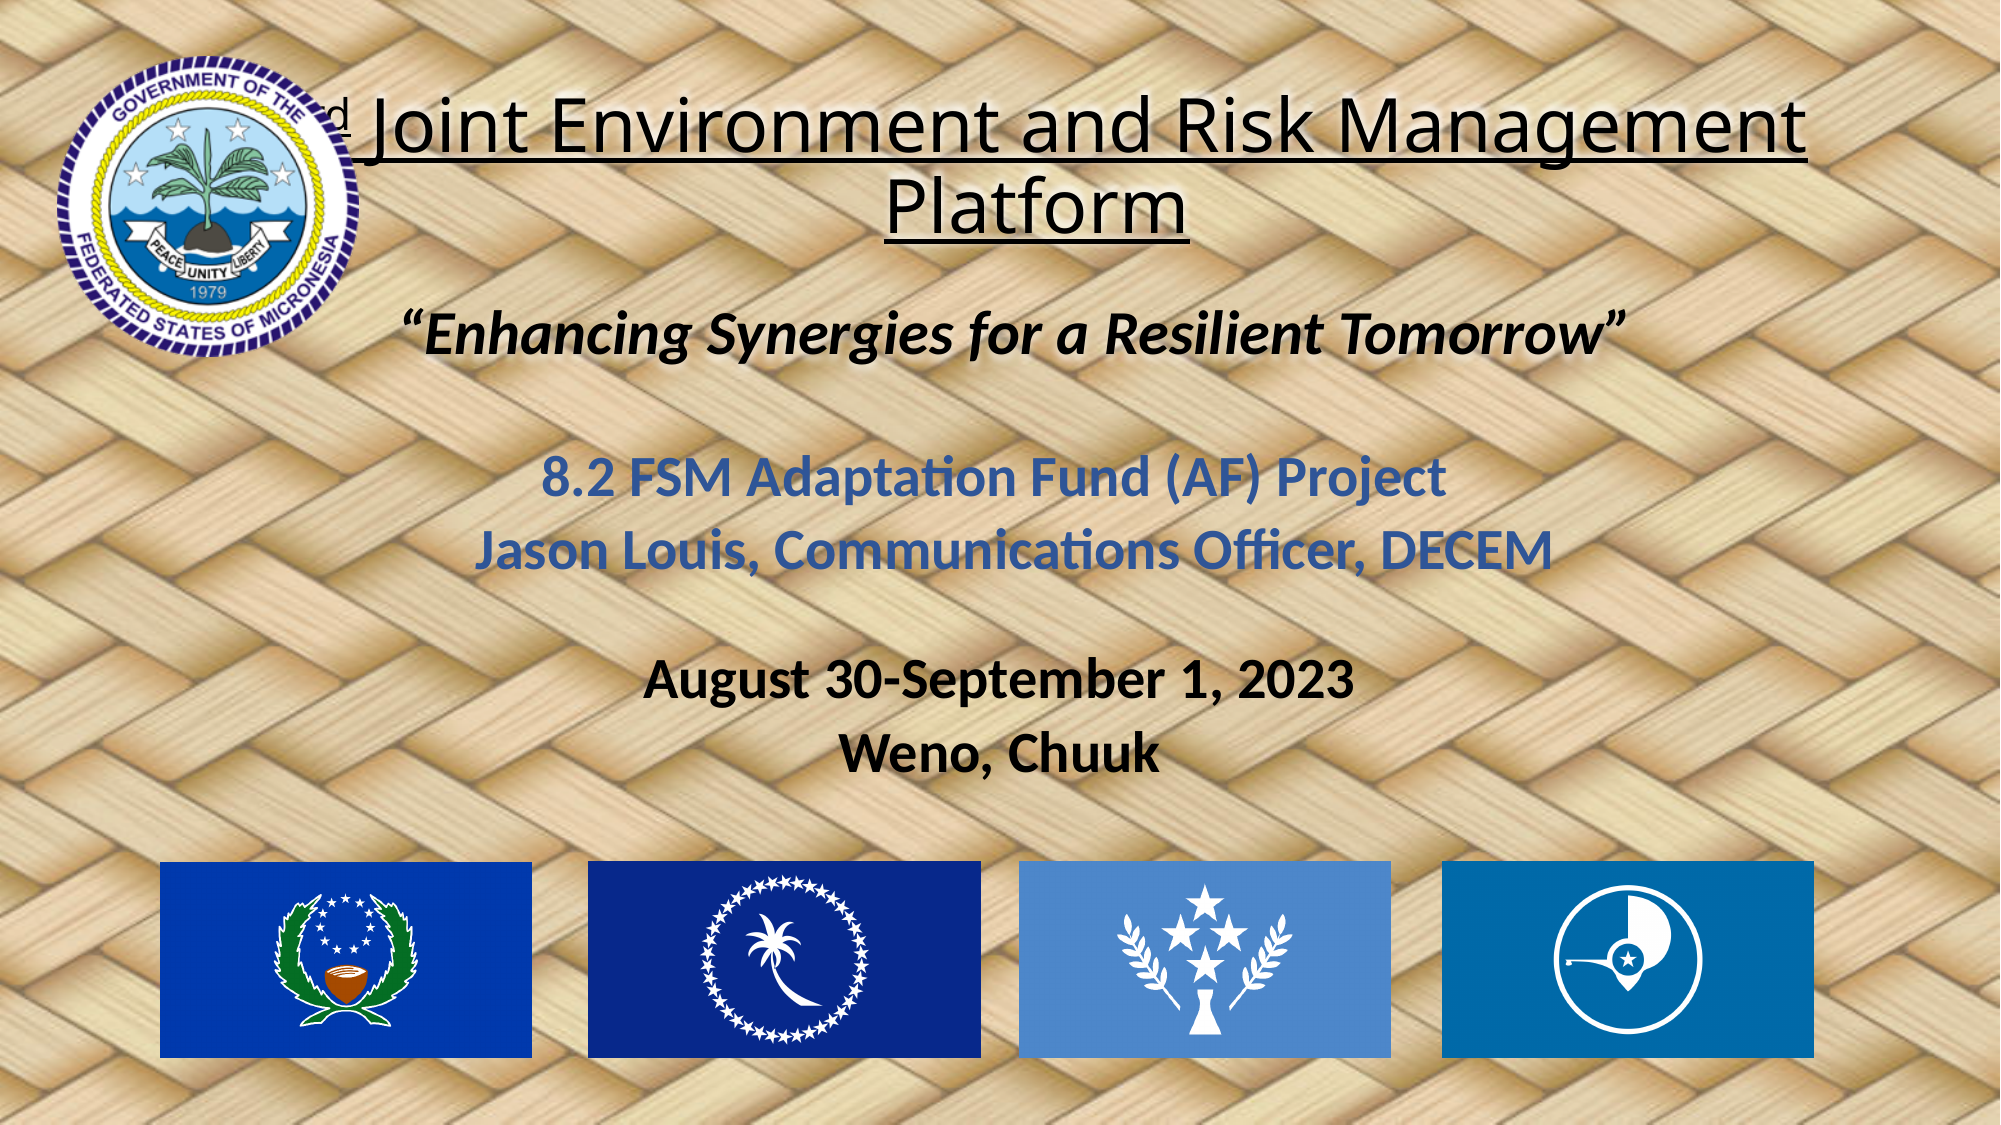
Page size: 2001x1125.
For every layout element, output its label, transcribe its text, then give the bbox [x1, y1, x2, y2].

picture [160, 862, 532, 1058]
picture [588, 861, 981, 1058]
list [1442, 861, 1814, 1058]
text_box Weno, Chuuk [615, 706, 1383, 792]
text_box “Enhancing Synergies for a Resilient Tomorrow” [382, 284, 1658, 374]
picture [57, 56, 359, 357]
text_box Jason Louis, Communications Officer, DECEM [252, 503, 1779, 589]
picture [1019, 861, 1391, 1058]
text_box 8.2 FSM Adaptation Fund (AF) Project [470, 430, 1519, 503]
title 3rd Joint Environment and Risk Management Platform [359, 59, 1863, 278]
text_box August 30-September 1, 2023 [615, 633, 1383, 706]
